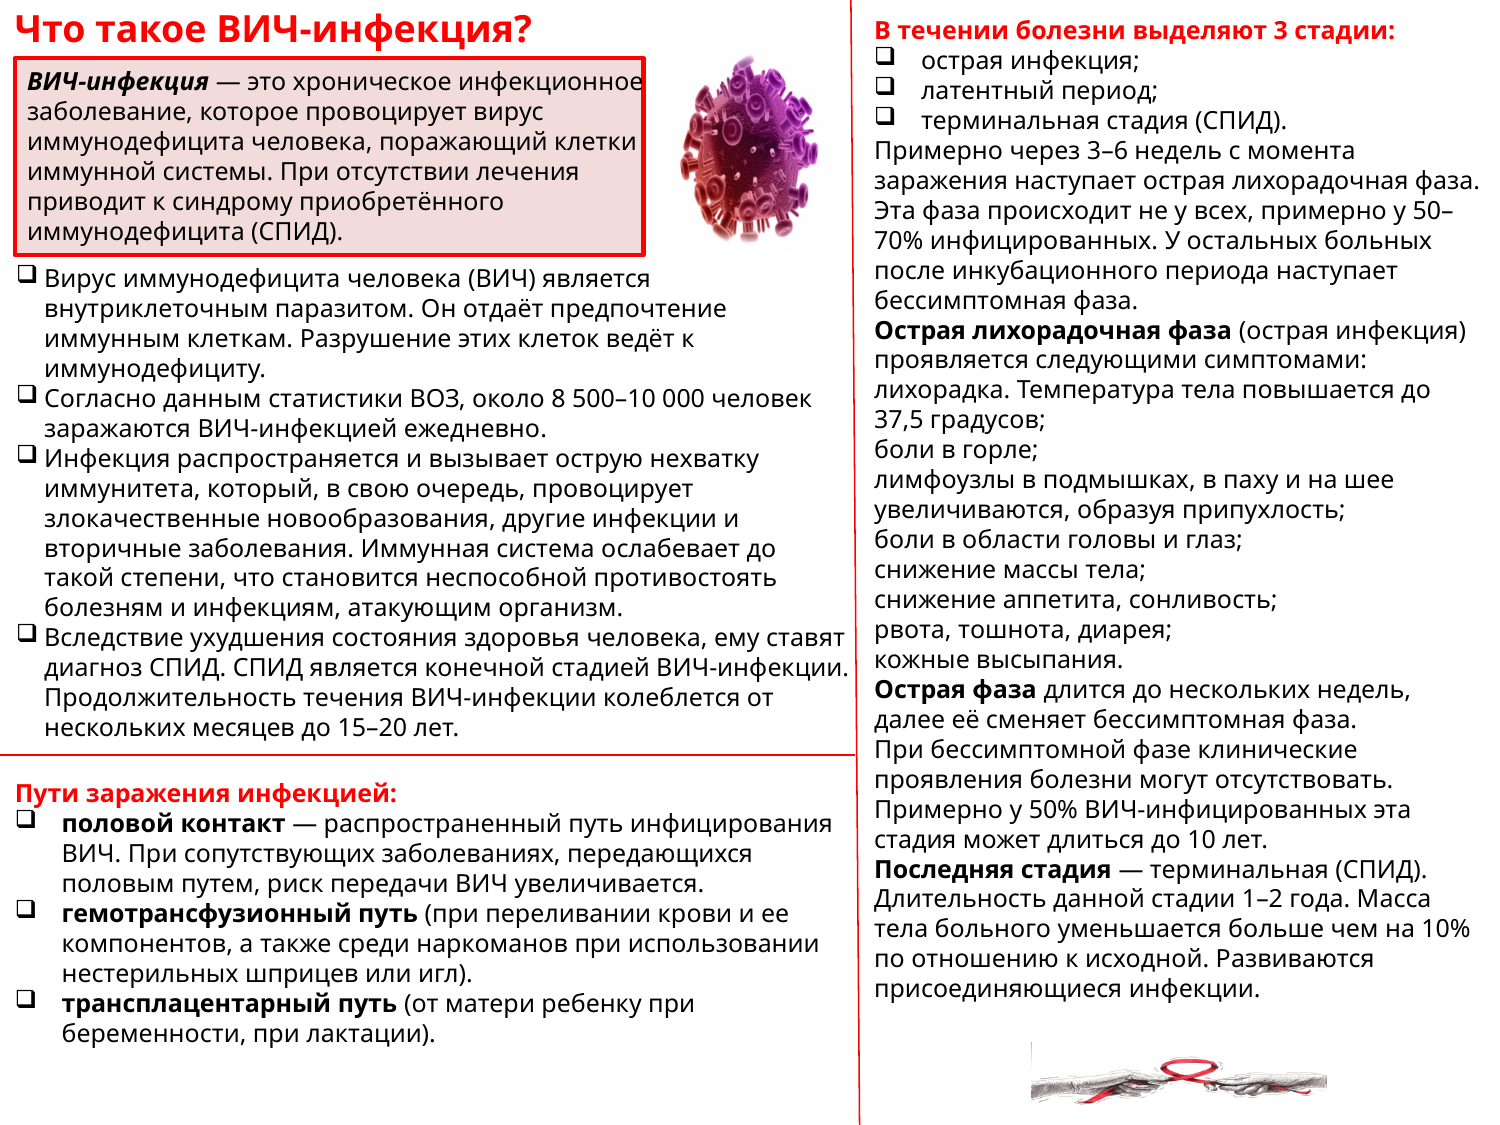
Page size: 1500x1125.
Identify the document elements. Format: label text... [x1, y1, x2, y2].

picture [643, 42, 850, 256]
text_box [850, 0, 860, 1125]
picture [1031, 1041, 1327, 1125]
text_box В течении болезни выделяют 3 стадии: острая инфекция; латентный период; терминальная стадия (СПИД). Примерно через 3–6 недель с момента заражения наступает острая лихорадочная фаза. Эта фаза происходит не у всех, примерно у 50–70% инфицированных. У остальных больных после инкубационного периода наступает бессимптомная фаза. Острая лихорадочная фаза (острая инфекция) проявляется следующими симптомами: лихорадка. Температура тела повышается до 37,5 градусов; боли в горле; лимфоузлы в подмышках, в паху и на шее увеличиваются, образуя припухлость; боли в области головы и глаз; снижение массы тела; снижение аппетита, сонливость; рвота, тошнота, диарея; кожные высыпания. Острая фаза длится до нескольких недель, далее её сменяет бессимптомная фаза. При бессимптомной фазе клинические проявления болезни могут отсутствовать. Примерно у 50% ВИЧ-инфицированных эта стадия может длиться до 10 лет. Последняя стадия — терминальная (СПИД). Длительность данной стадии 1–2 года. Масса тела больного уменьшается больше чем на 10% по отношению к исходной. Развиваются присоединяющиеся инфекции. [864, 7, 1499, 1011]
text_box Вирус иммунодефицита человека (ВИЧ) является внутриклеточным паразитом. Он отдаёт предпочтение иммунным клеткам. Разрушение этих клеток ведёт к иммунодефициту. Согласно данным статистики ВОЗ, около 8 500–10 000 человек заражаются ВИЧ-инфекцией ежедневно. Инфекция распространяется и вызывает острую нехватку иммунитета, который, в свою очередь, провоцирует злокачественные новообразования, другие инфекции и вторичные заболевания. Иммунная система ослабевает до такой степени, что становится неспособной противостоять болезням и инфекциям, атакующим организм. Вследствие ухудшения состояния здоровья человека, ему ставят диагноз СПИД. СПИД является конечной стадией ВИЧ-инфекции. Продолжительность течения ВИЧ-инфекции колеблется от нескольких месяцев до 15–20 лет. [1, 255, 845, 749]
text_box Что такое ВИЧ-инфекция? [0, 0, 668, 58]
text_box Пути заражения инфекцией: половой контакт — распространенный путь инфицирования ВИЧ. При сопутствующих заболеваниях, передающихся половым путем, риск передачи ВИЧ увеличивается. гемотрансфузионный путь (при переливании крови и ее компонентов, а также среди наркоманов при использовании нестерильных шприцев или игл). трансплацентарный путь (от матери ребенку при беременности, при лактации). [0, 770, 845, 1100]
text_box ВИЧ-инфекция — это хроническое инфекционное заболевание, которое провоцирует вирус иммунодефицита человека, поражающий клетки иммунной системы. При отсутствии лечения приводит к синдрому приобретённого иммунодефицита (СПИД). [12, 58, 638, 253]
